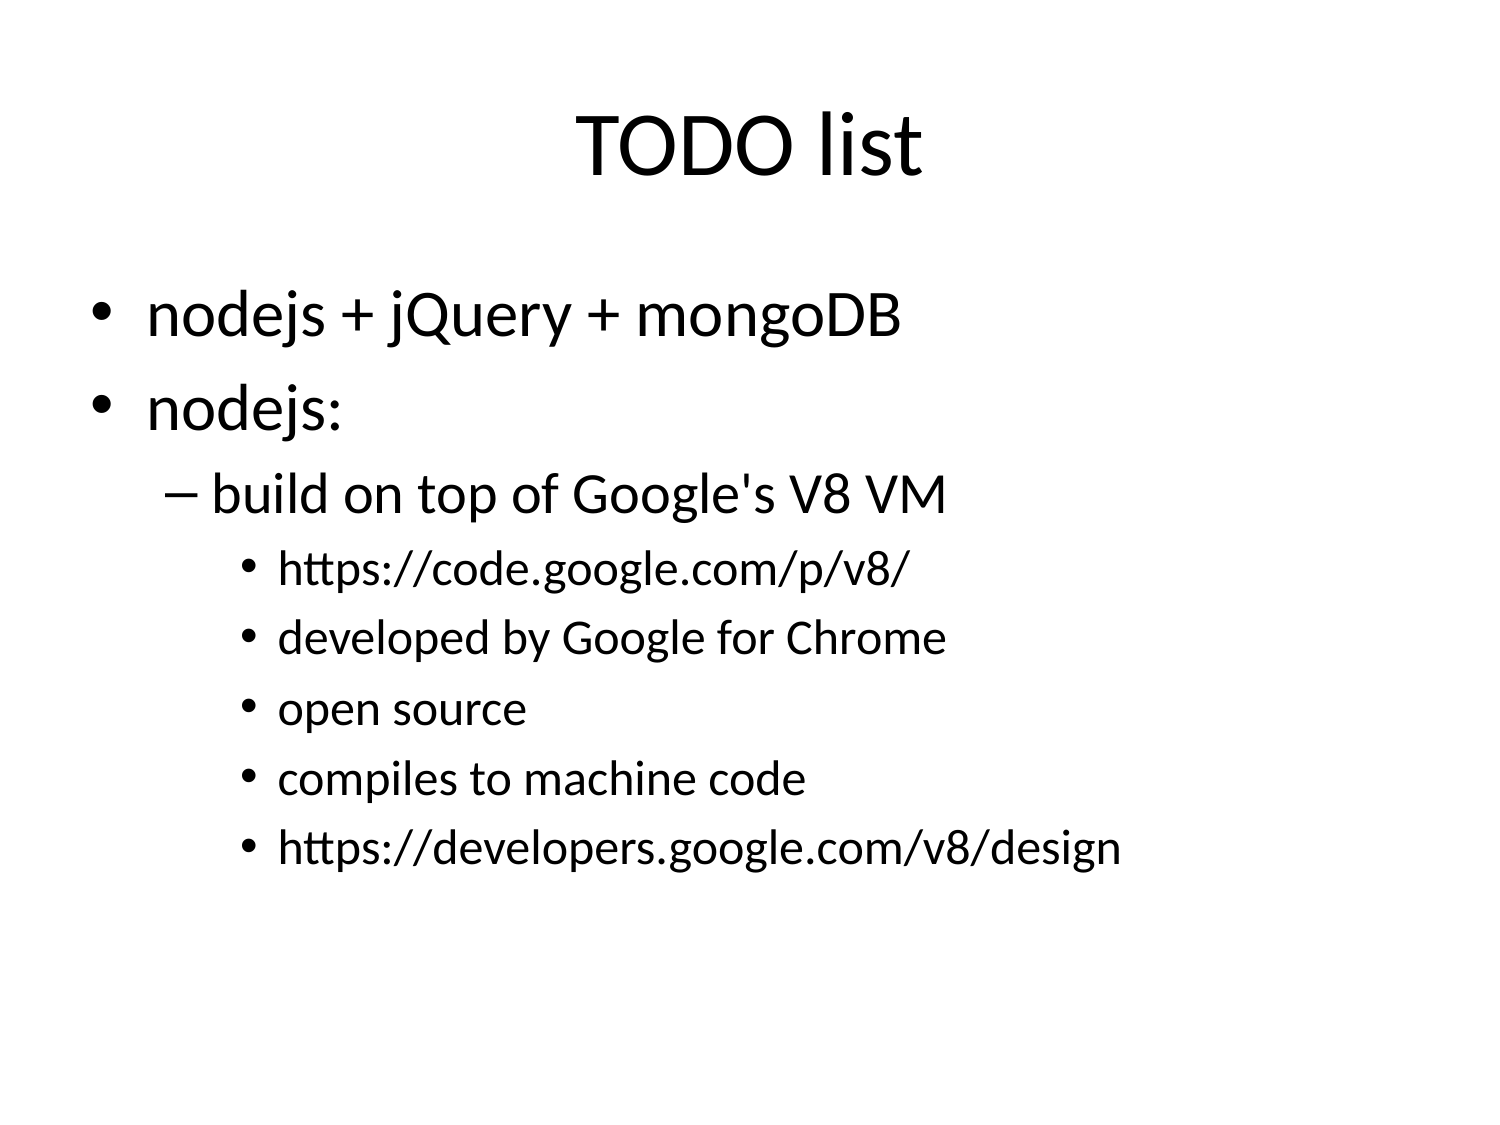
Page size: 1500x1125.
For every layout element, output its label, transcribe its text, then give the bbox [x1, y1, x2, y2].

title TODO list [75, 45, 1425, 233]
list nodejs + jQuery + mongoDB nodejs: build on top of Google's V8 VM https://code.google.com/p/v8/ developed by Google for Chrome open source compiles to machine code https://developers.google.com/v8/design [75, 262, 1425, 1005]
